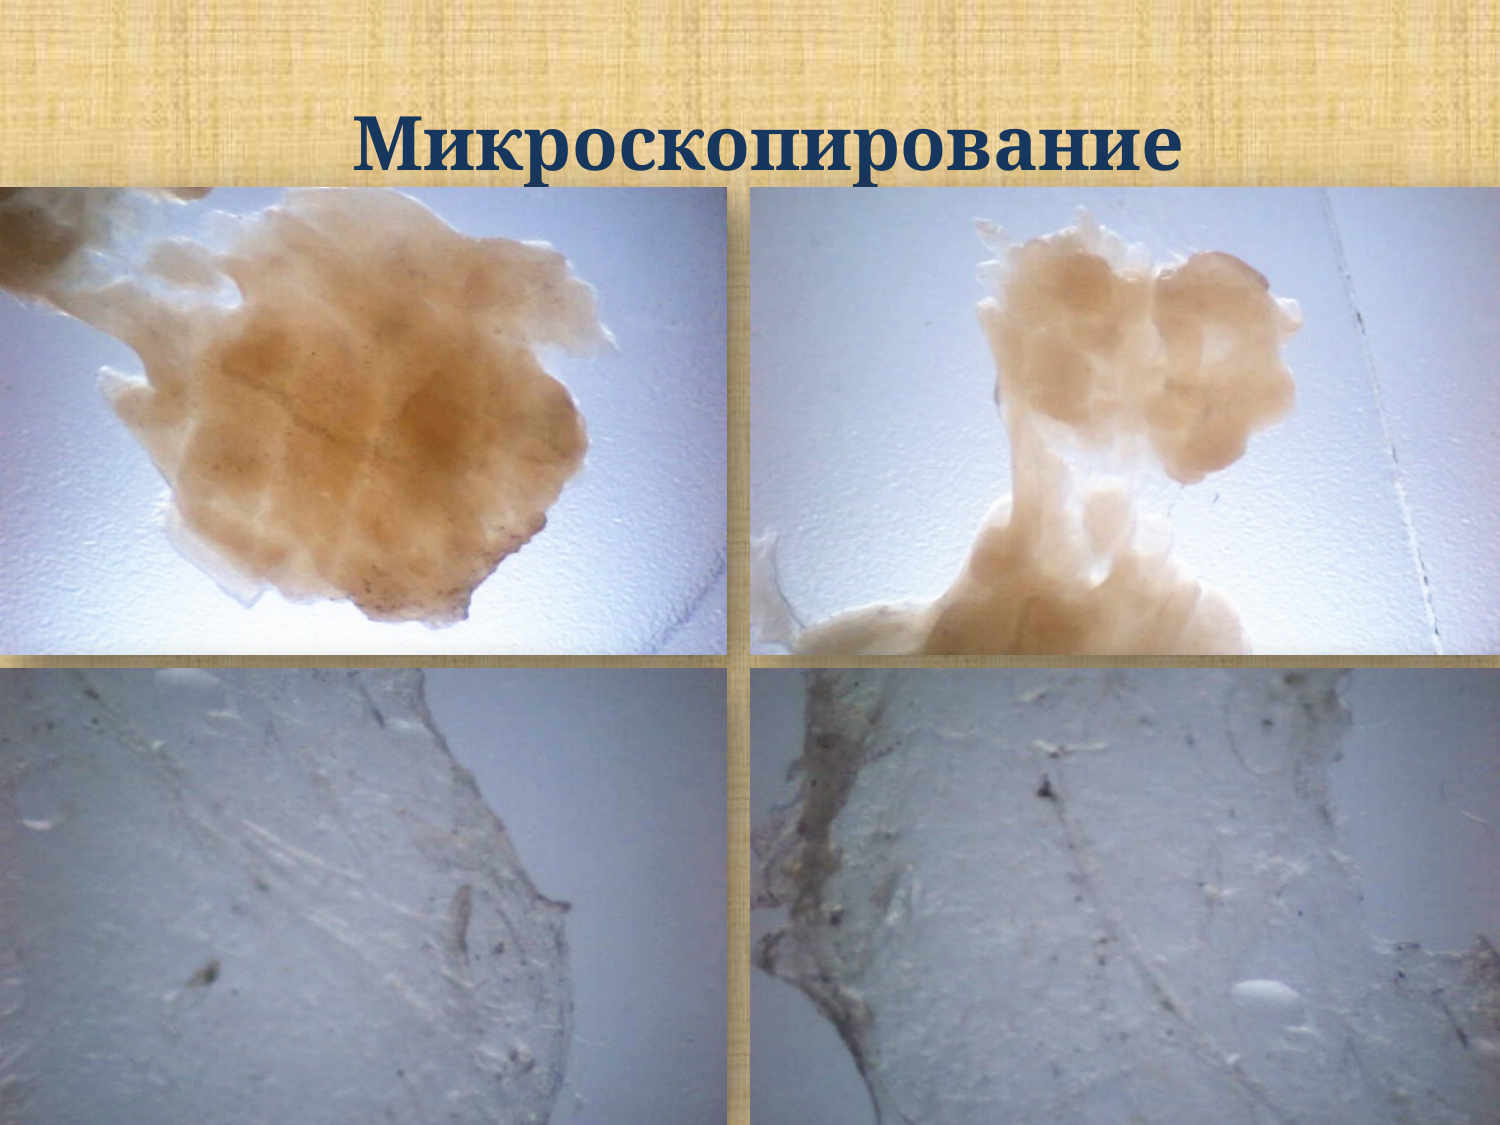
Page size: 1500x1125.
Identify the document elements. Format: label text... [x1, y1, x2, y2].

picture [0, 0, 1500, 1125]
title Микроскопирование [93, 46, 1444, 174]
